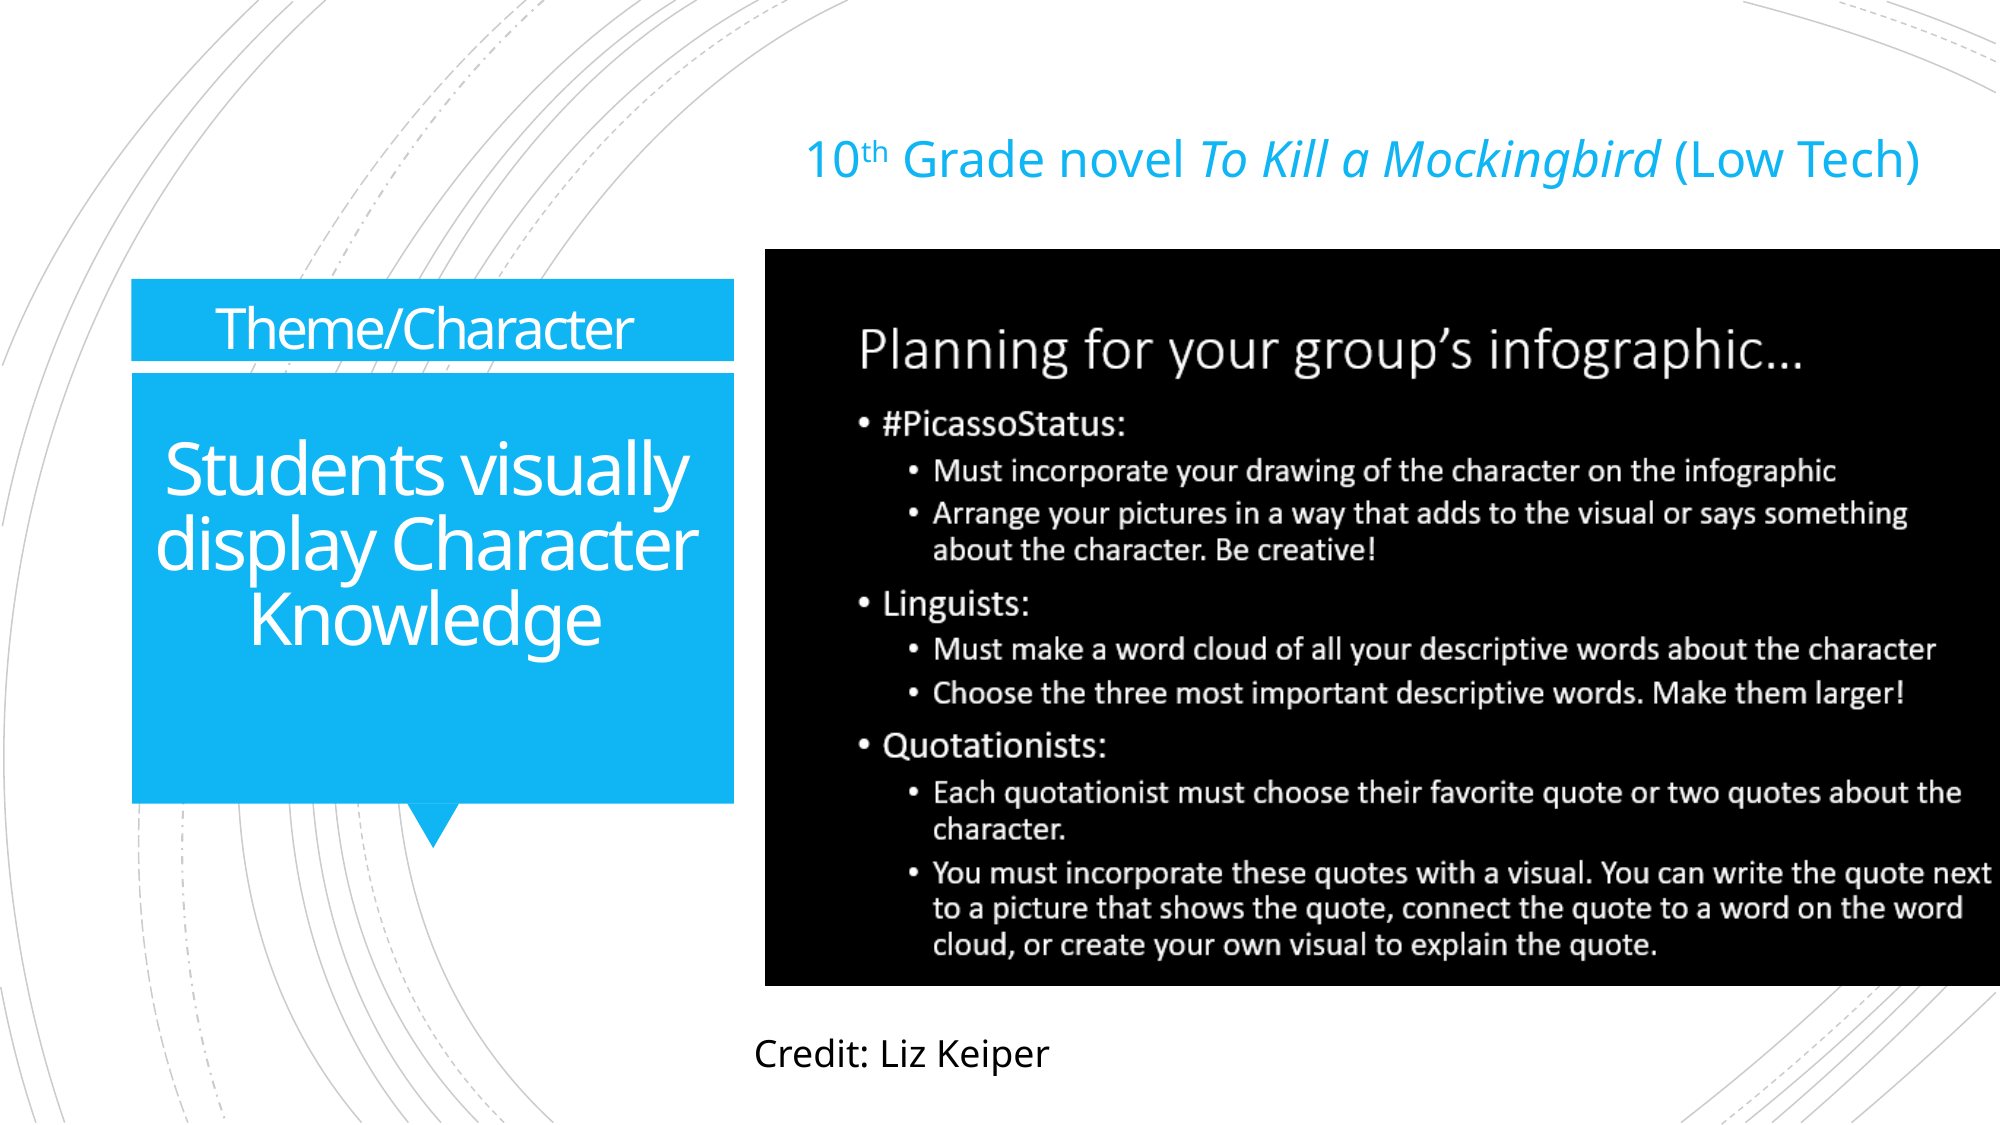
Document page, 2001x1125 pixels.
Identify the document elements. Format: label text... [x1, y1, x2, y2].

text_box Credit: Liz Keiper [739, 1023, 1157, 1083]
title Theme/Character Students visually display Character Knowledge [86, 263, 764, 789]
list 10th Grade novel To Kill a Mockingbird (Low Tech) [789, 108, 2000, 249]
picture [764, 249, 2000, 986]
